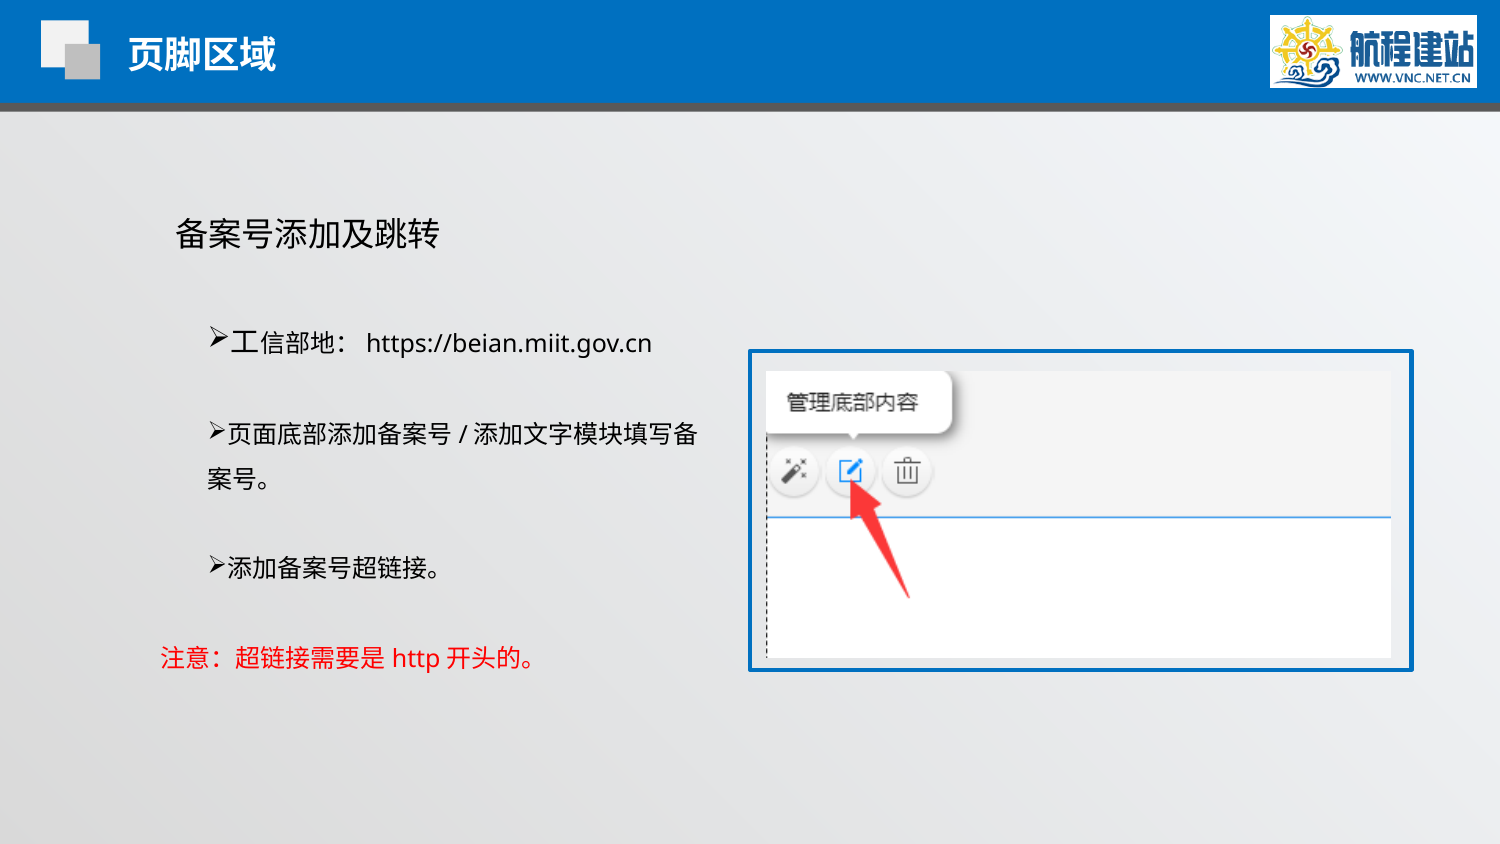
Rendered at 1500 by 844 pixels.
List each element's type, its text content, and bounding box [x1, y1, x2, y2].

picture [766, 371, 1391, 658]
text_box [0, 0, 1500, 101]
picture [1270, 14, 1477, 88]
text_box [748, 349, 1414, 672]
text_box [39, 18, 91, 69]
text_box [63, 42, 102, 81]
text_box 备案号添加及跳转 [160, 205, 457, 261]
text_box [0, 101, 1500, 114]
text_box 页脚区域 [112, 23, 491, 84]
text_box 工信部地：https://beian.miit.gov.cn 页面底部添加备案号/添加文字模块填写备案号。 添加备案号超链接。 注意：超链接需要是http开头的。 [146, 298, 717, 680]
